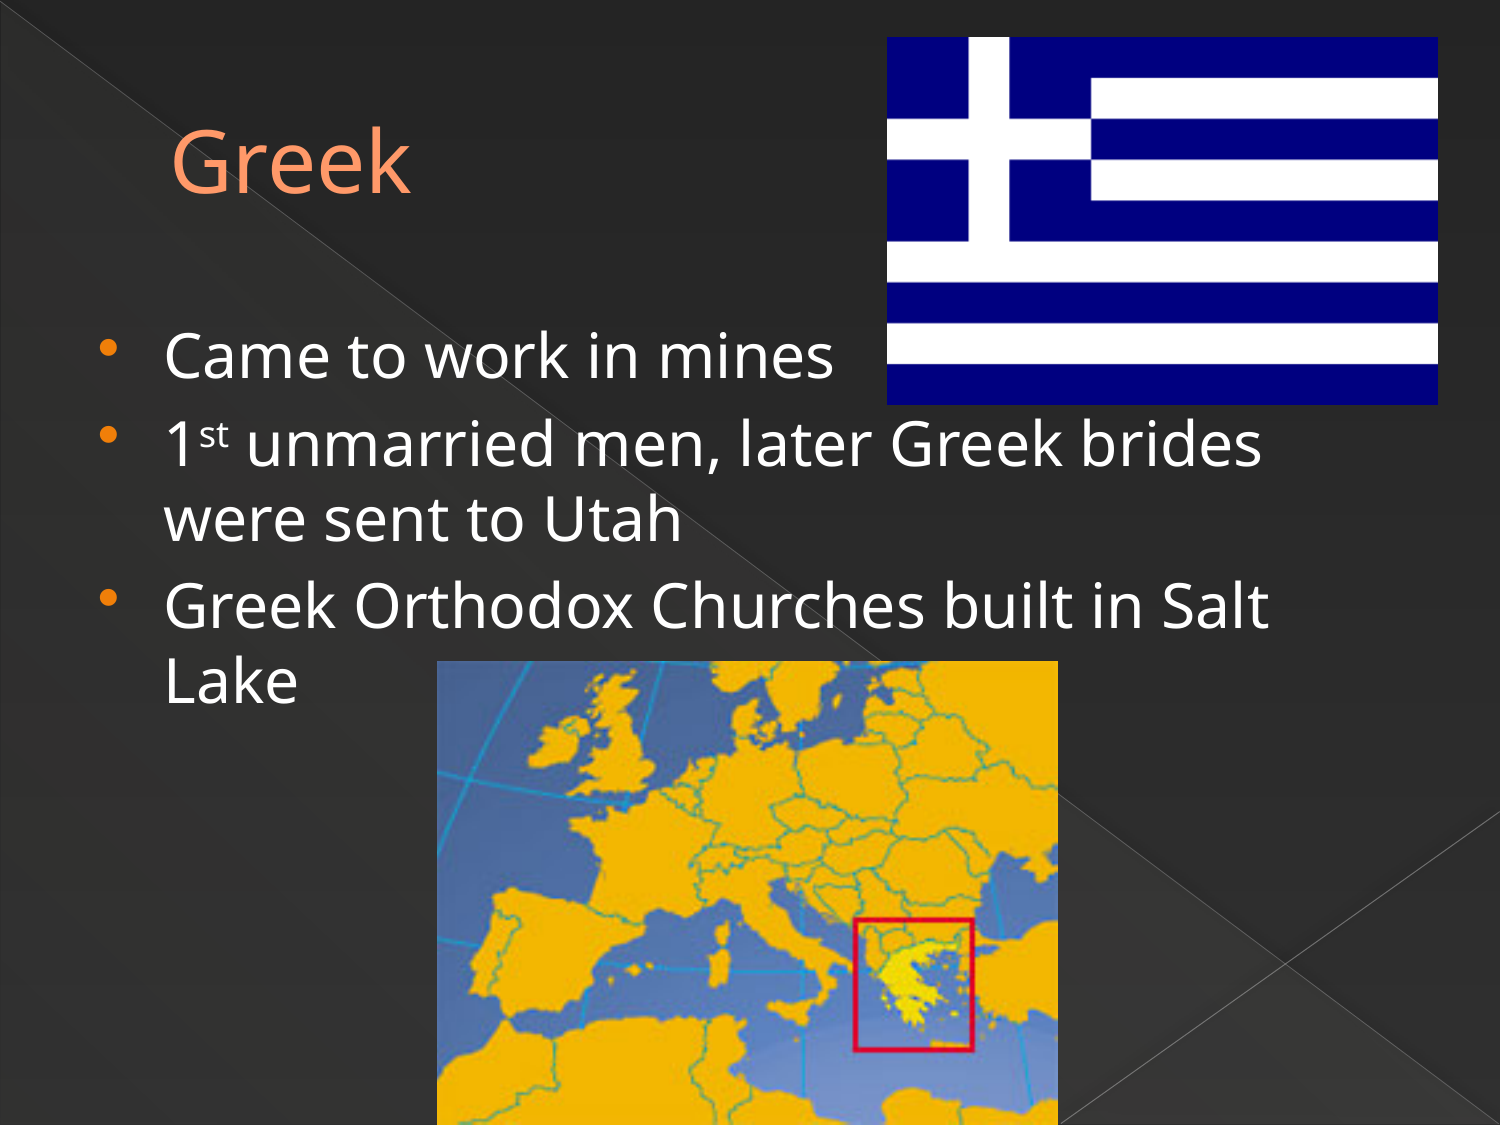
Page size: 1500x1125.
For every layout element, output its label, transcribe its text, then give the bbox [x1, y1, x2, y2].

title Greek [75, 43, 877, 274]
picture [887, 37, 1438, 405]
picture [437, 660, 1058, 1125]
list Came to work in mines 1st unmarried men, later Greek brides were sent to Utah Greek Orthodox Churches built in Salt Lake [75, 308, 1425, 1059]
